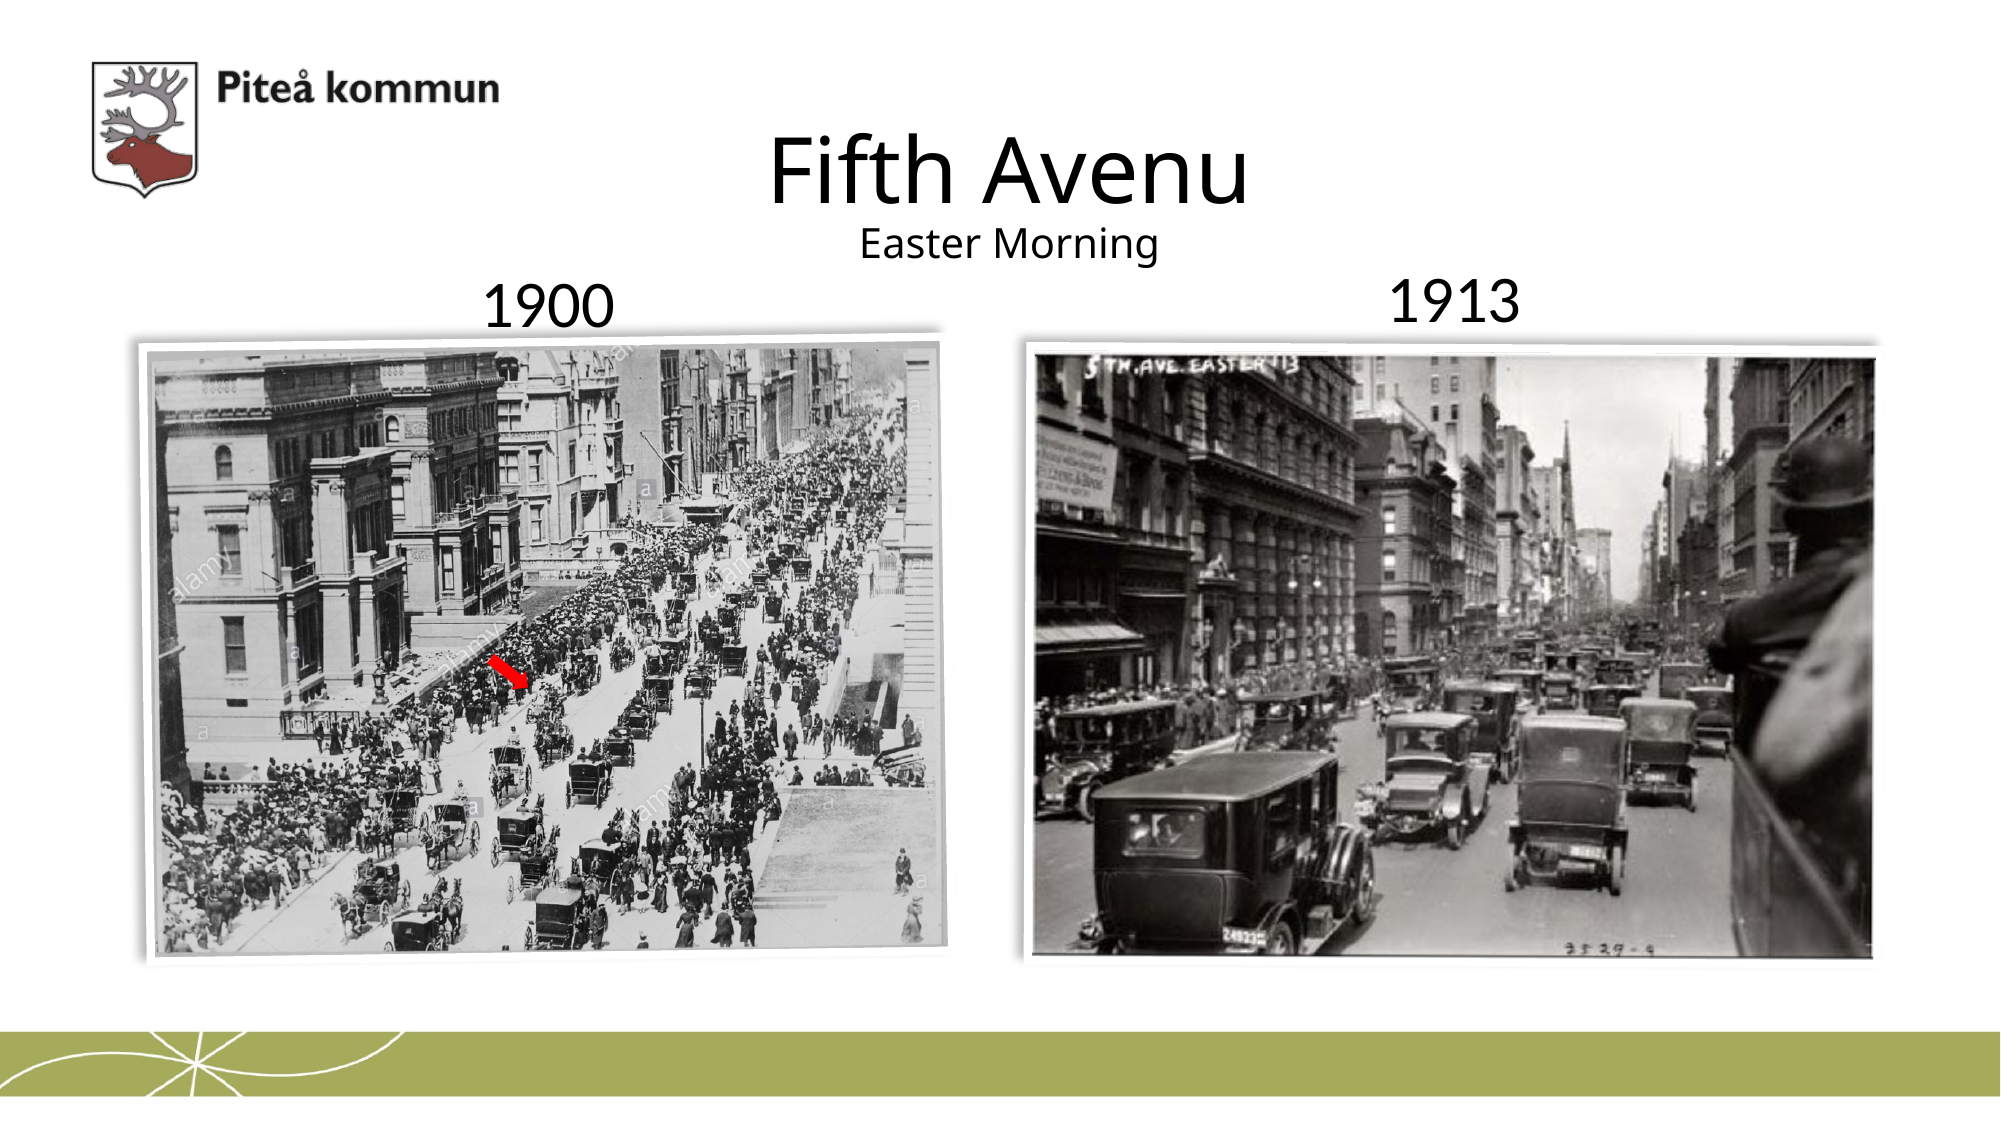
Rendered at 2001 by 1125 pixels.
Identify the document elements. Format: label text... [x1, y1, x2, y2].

picture [0, 1029, 2001, 1104]
picture [1032, 351, 1876, 960]
picture [725, 341, 939, 346]
title Fifth Avenu Easter Morning [329, 115, 1690, 277]
picture [155, 953, 400, 957]
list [150, 346, 944, 953]
text_box 1913 [1248, 248, 1660, 343]
picture [91, 61, 500, 200]
text_box 1900 [370, 253, 725, 346]
